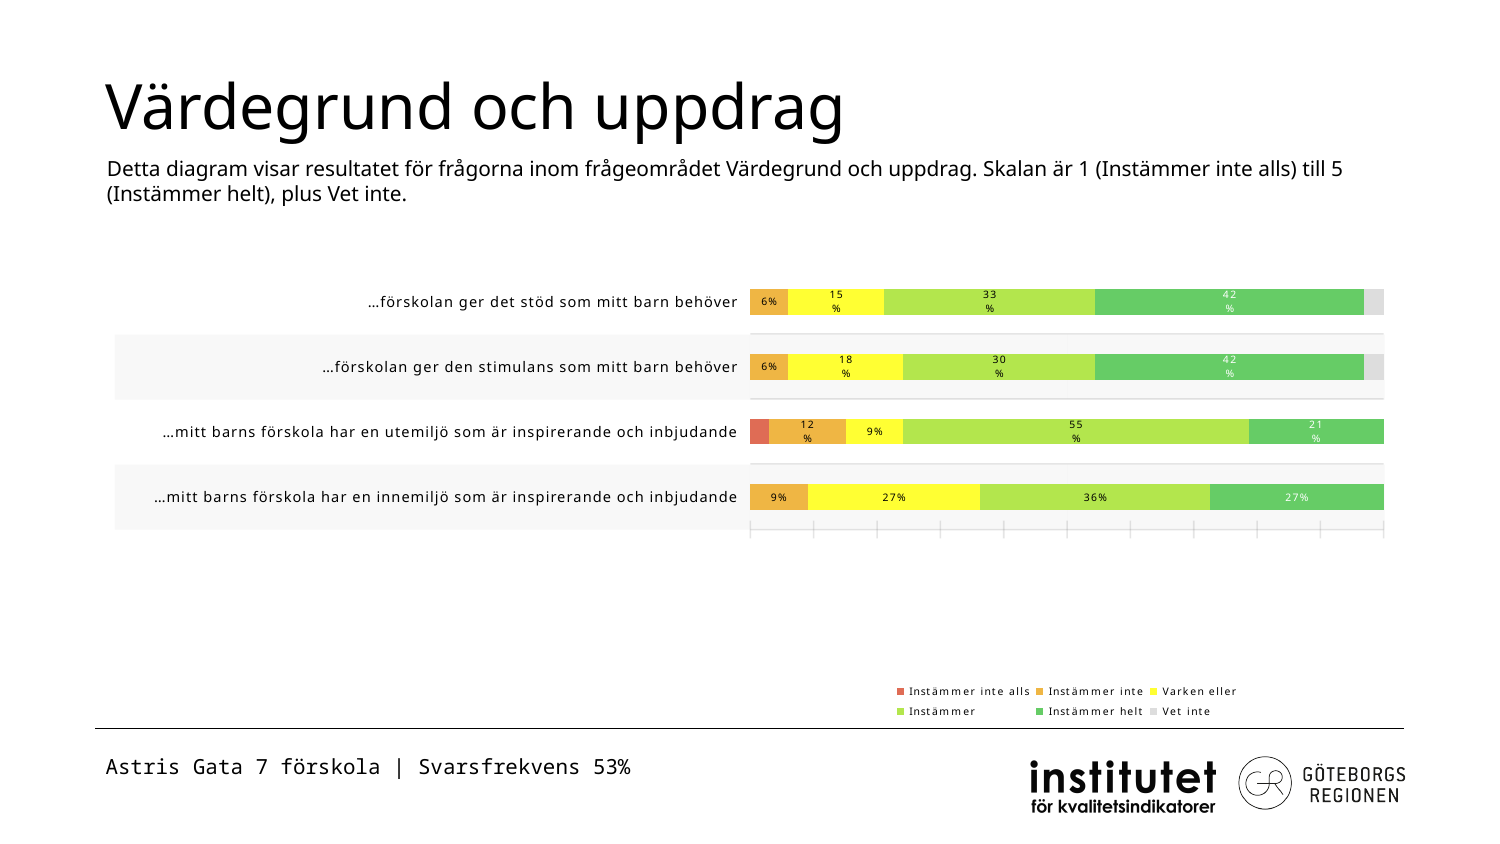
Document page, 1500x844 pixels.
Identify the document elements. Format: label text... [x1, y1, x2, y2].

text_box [118, 667, 1382, 753]
picture [1029, 753, 1218, 818]
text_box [114, 204, 1385, 725]
text_box Astris Gata 7 förskola | Svarsfrekvens 53% [90, 746, 986, 787]
text_box Detta diagram visar resultatet för frågorna inom frågeområdet Värdegrund och uppdrag. Skalan är 1 (Instämmer inte alls) till 5 (Instämmer helt), plus Vet inte. [92, 148, 1409, 213]
title Värdegrund och uppdrag [90, 59, 1412, 149]
